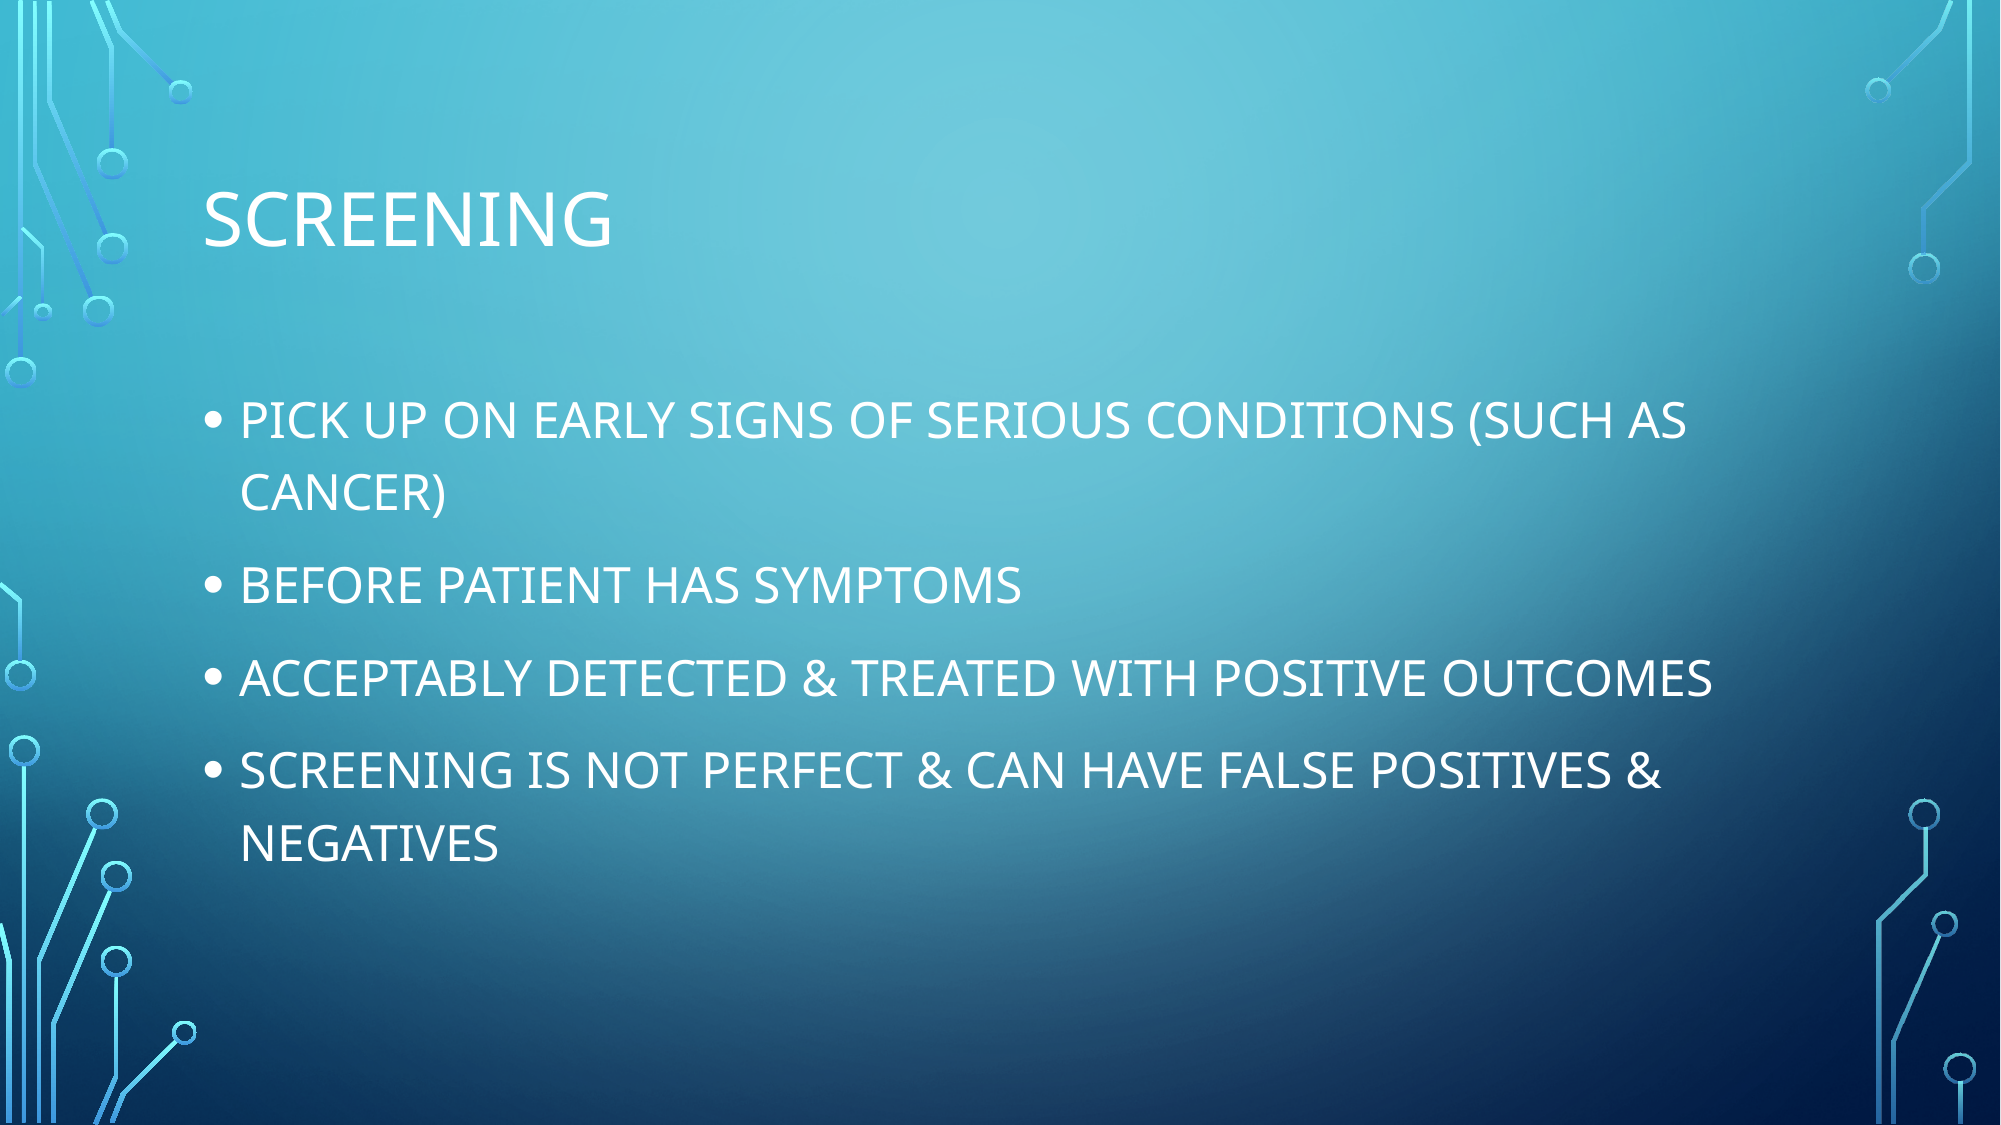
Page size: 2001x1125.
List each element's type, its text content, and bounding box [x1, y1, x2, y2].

list PICK UP ON EARLY SIGNS OF SERIOUS CONDITIONS (SUCH AS CANCER) BEFORE PATIENT HAS SYMPTOMS ACCEPTABLY DETECTED & TREATED WITH POSITIVE OUTCOMES SCREENING IS NOT PERFECT & CAN HAVE FALSE POSITIVES & NEGATIVES [187, 369, 1813, 950]
title SCREENING [187, 101, 1813, 344]
